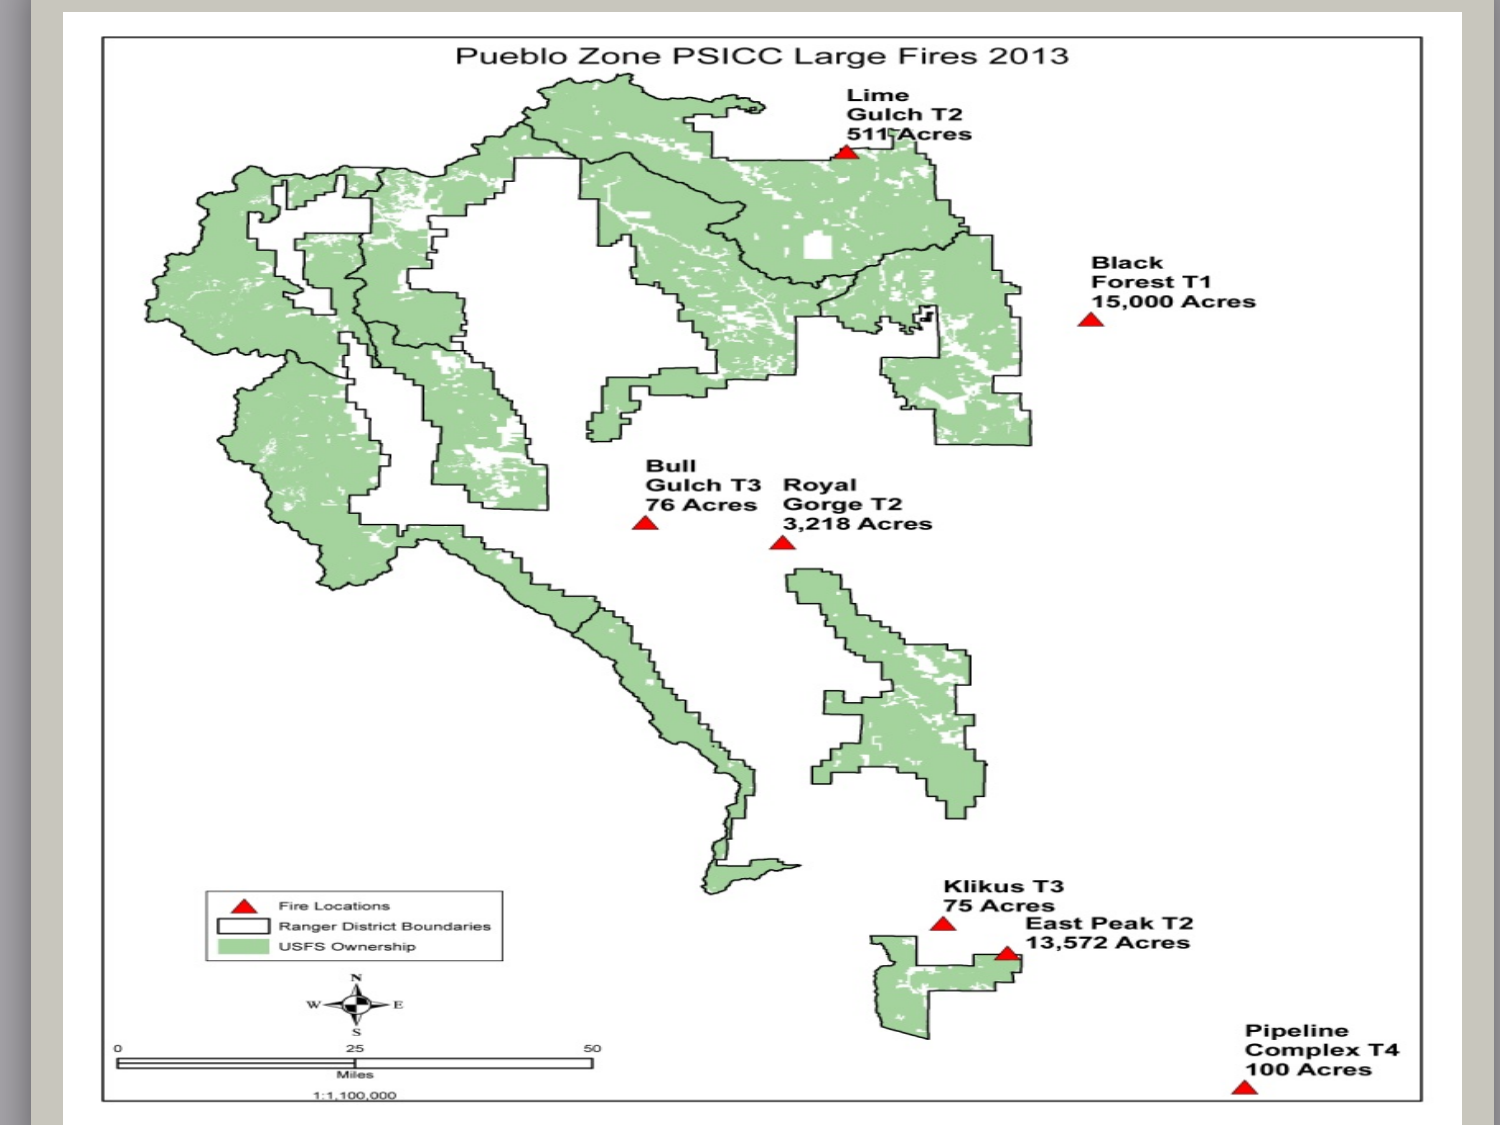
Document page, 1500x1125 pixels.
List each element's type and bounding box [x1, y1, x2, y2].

list [62, 12, 1463, 1125]
